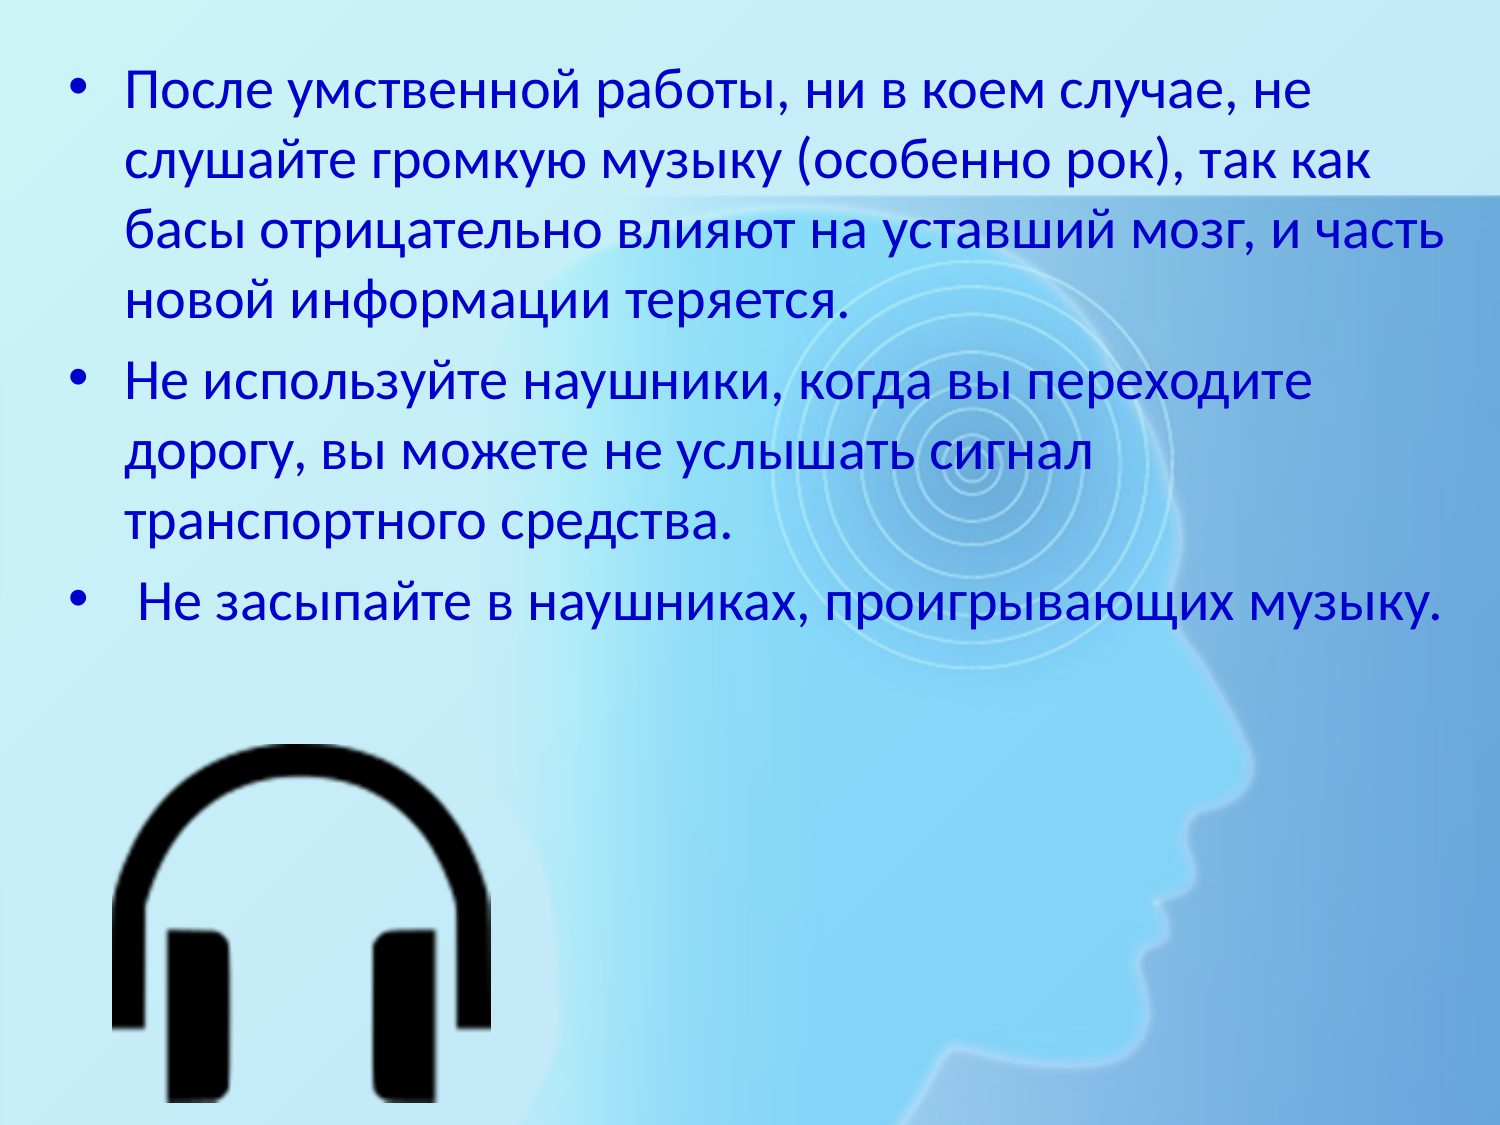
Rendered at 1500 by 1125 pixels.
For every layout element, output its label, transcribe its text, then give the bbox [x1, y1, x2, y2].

picture [0, 0, 1500, 1125]
list После умственной работы, ни в коем случае, не слушайте громкую музыку (особенно рок), так как басы отрицательно влияют на уставший мозг, и часть новой информации теряется. Не используйте наушники, когда вы переходите дорогу, вы можете не услышать сигнал транспортного средства. Не засыпайте в наушниках, проигрывающих музыку. [53, 42, 1483, 1106]
